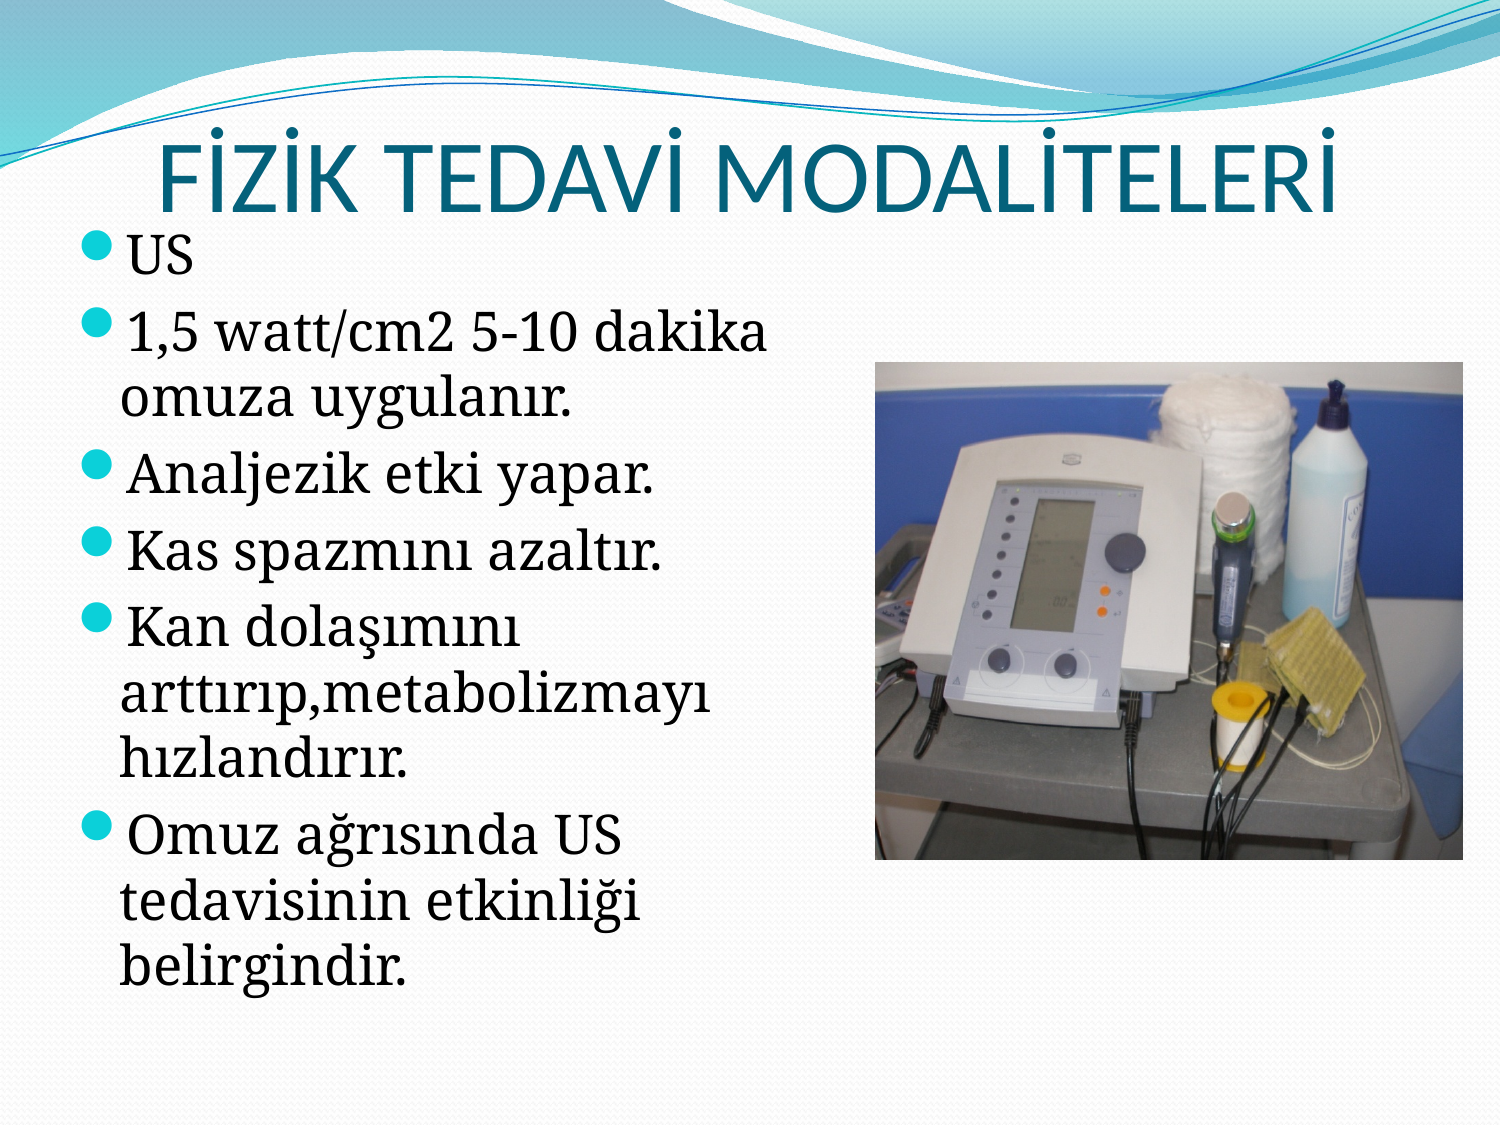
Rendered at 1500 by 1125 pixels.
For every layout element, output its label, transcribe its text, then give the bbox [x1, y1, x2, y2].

list US 1,5 watt/cm2 5-10 dakika omuza uygulanır. Analjezik etki yapar. Kas spazmını azaltır. Kan dolaşımını arttırıp,metabolizmayı hızlandırır. Omuz ağrısında US tedavisinin etkinliği belirgindir. [62, 212, 838, 1006]
title FİZİK TEDAVİ MODALİTELERİ [75, 45, 1425, 234]
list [874, 362, 1463, 860]
